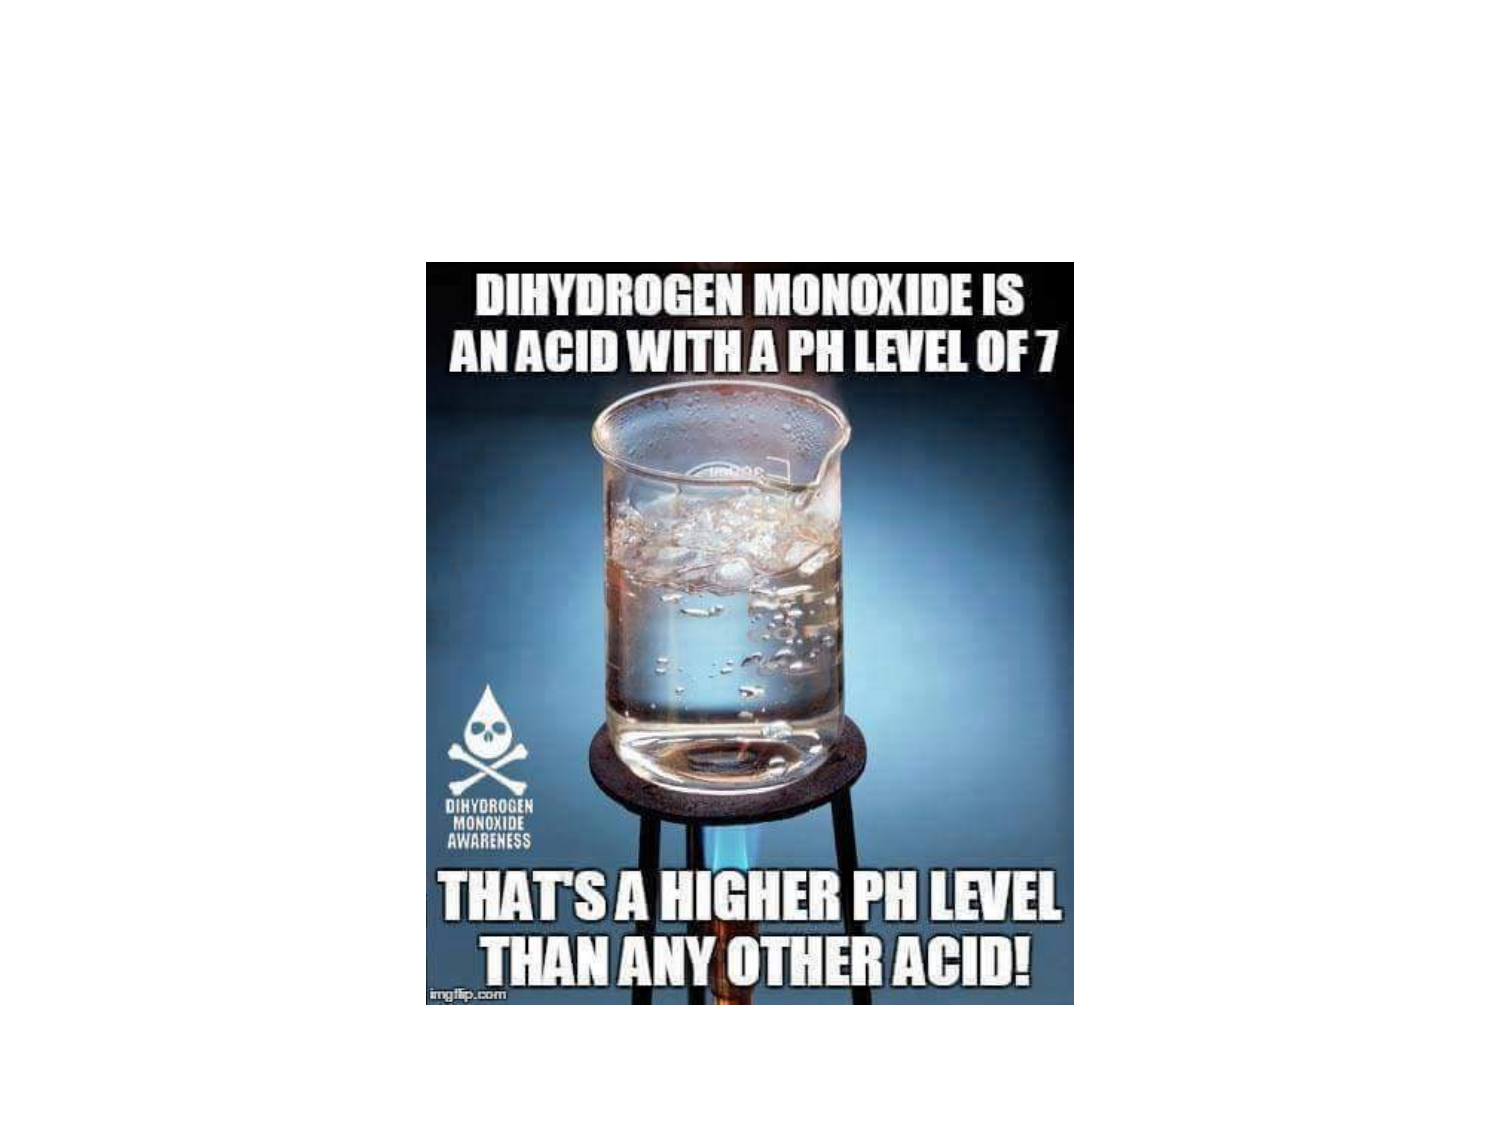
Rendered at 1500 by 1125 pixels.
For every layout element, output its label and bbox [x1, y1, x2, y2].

list [426, 262, 1074, 1006]
